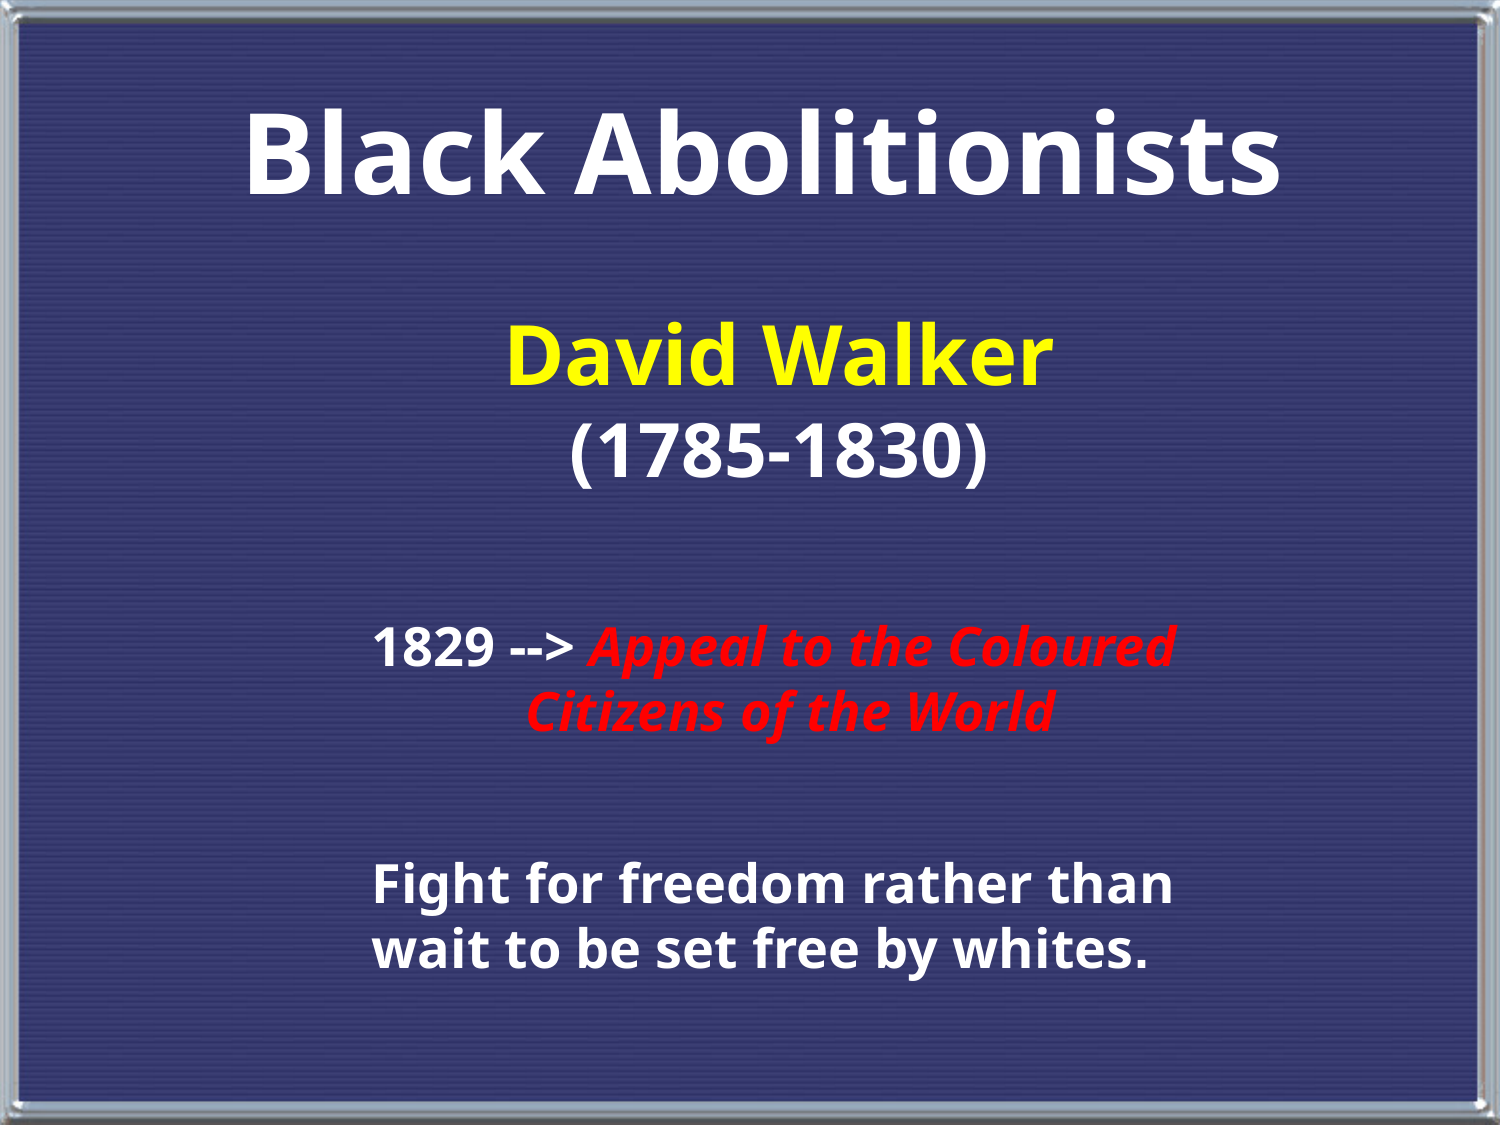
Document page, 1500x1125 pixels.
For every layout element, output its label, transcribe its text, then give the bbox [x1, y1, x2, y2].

picture [0, 0, 1500, 1125]
text_box 1829 --> Appeal to the Coloured Citizens of the World [356, 604, 1207, 750]
text_box Black Abolitionists [124, 74, 1400, 225]
text_box David Walker (1785-1830) [488, 294, 1071, 500]
text_box Fight for freedom rather than wait to be set free by whites. [356, 842, 1205, 987]
